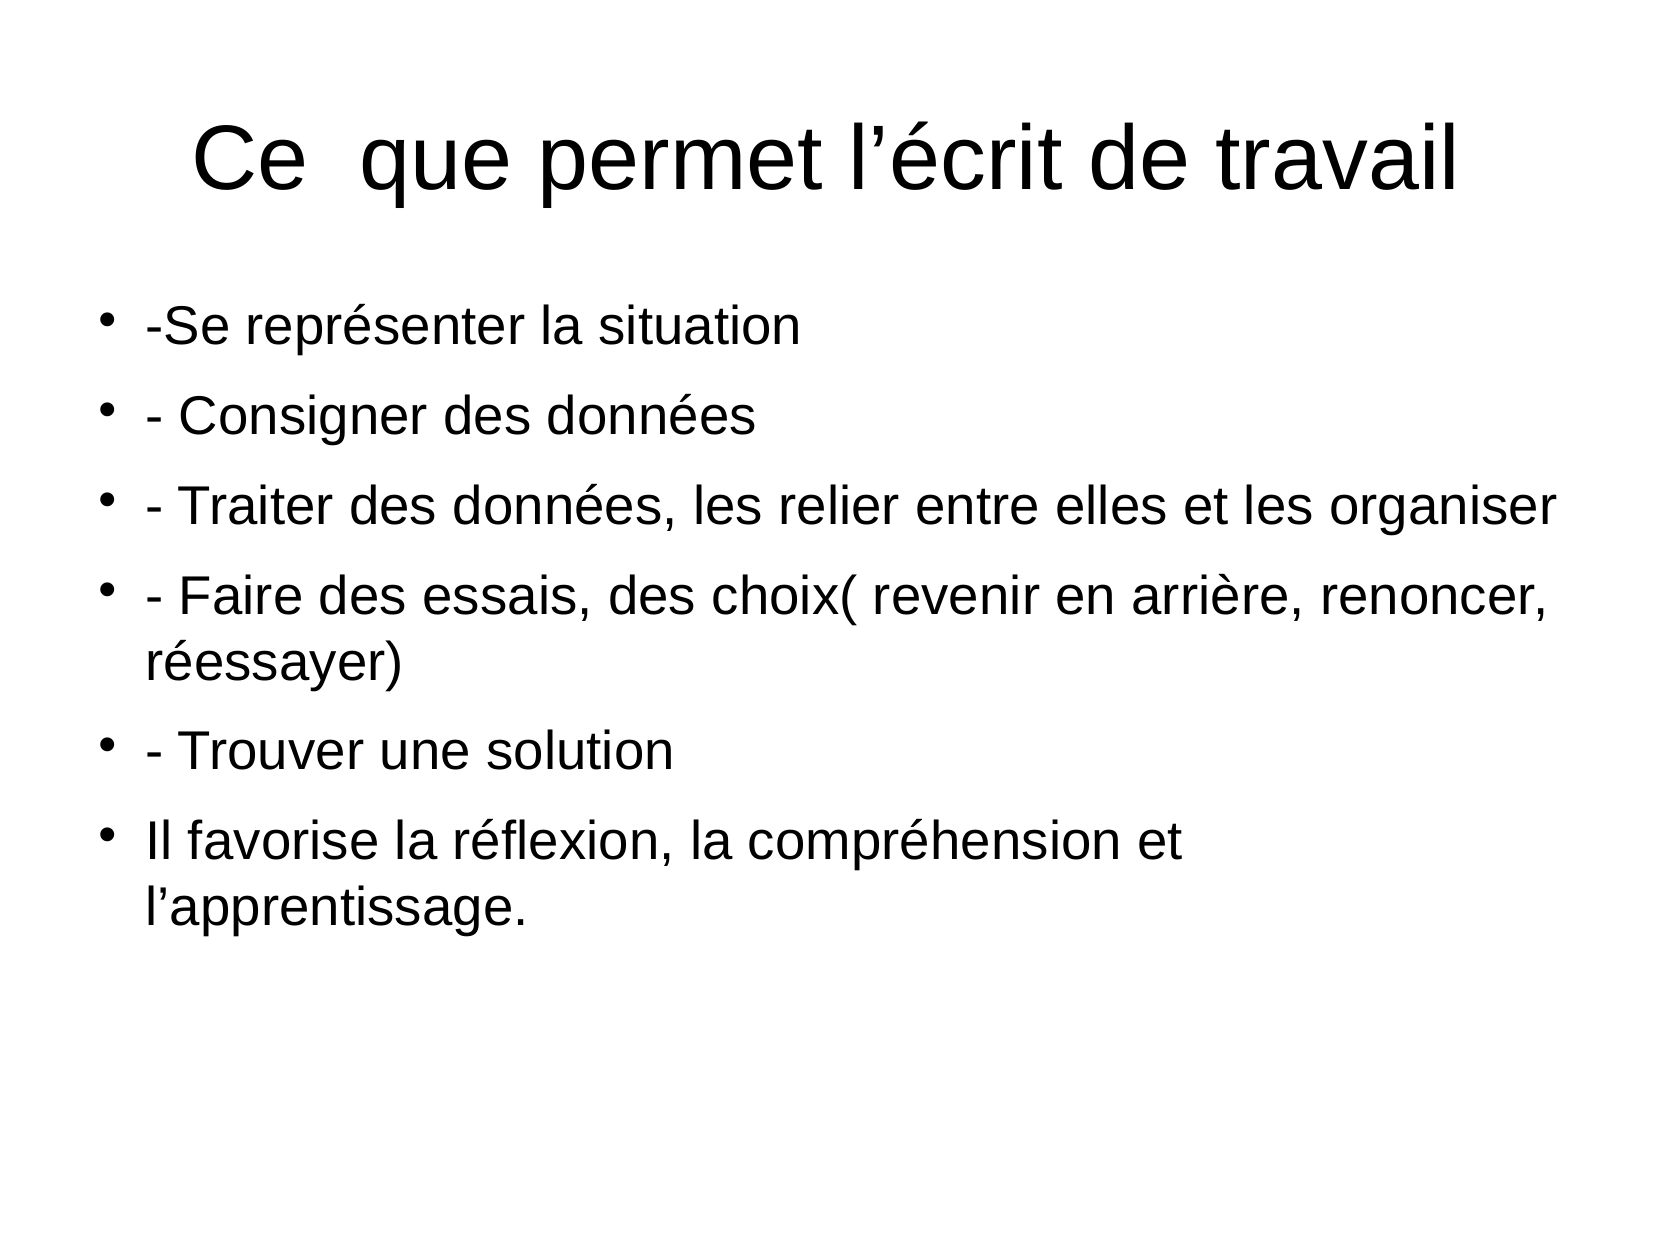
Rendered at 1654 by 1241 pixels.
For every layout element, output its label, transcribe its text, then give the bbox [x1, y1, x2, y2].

text_box Ce que permet l’écrit de travail [82, 49, 1571, 257]
text_box -Se représenter la situation - Consigner des données - Traiter des données, les relier entre elles et les organiser - Faire des essais, des choix( revenir en arrière, renoncer, réessayer) - Trouver une solution Il favorise la réflexion, la compréhension et l’apprentissage. [82, 290, 1571, 1010]
